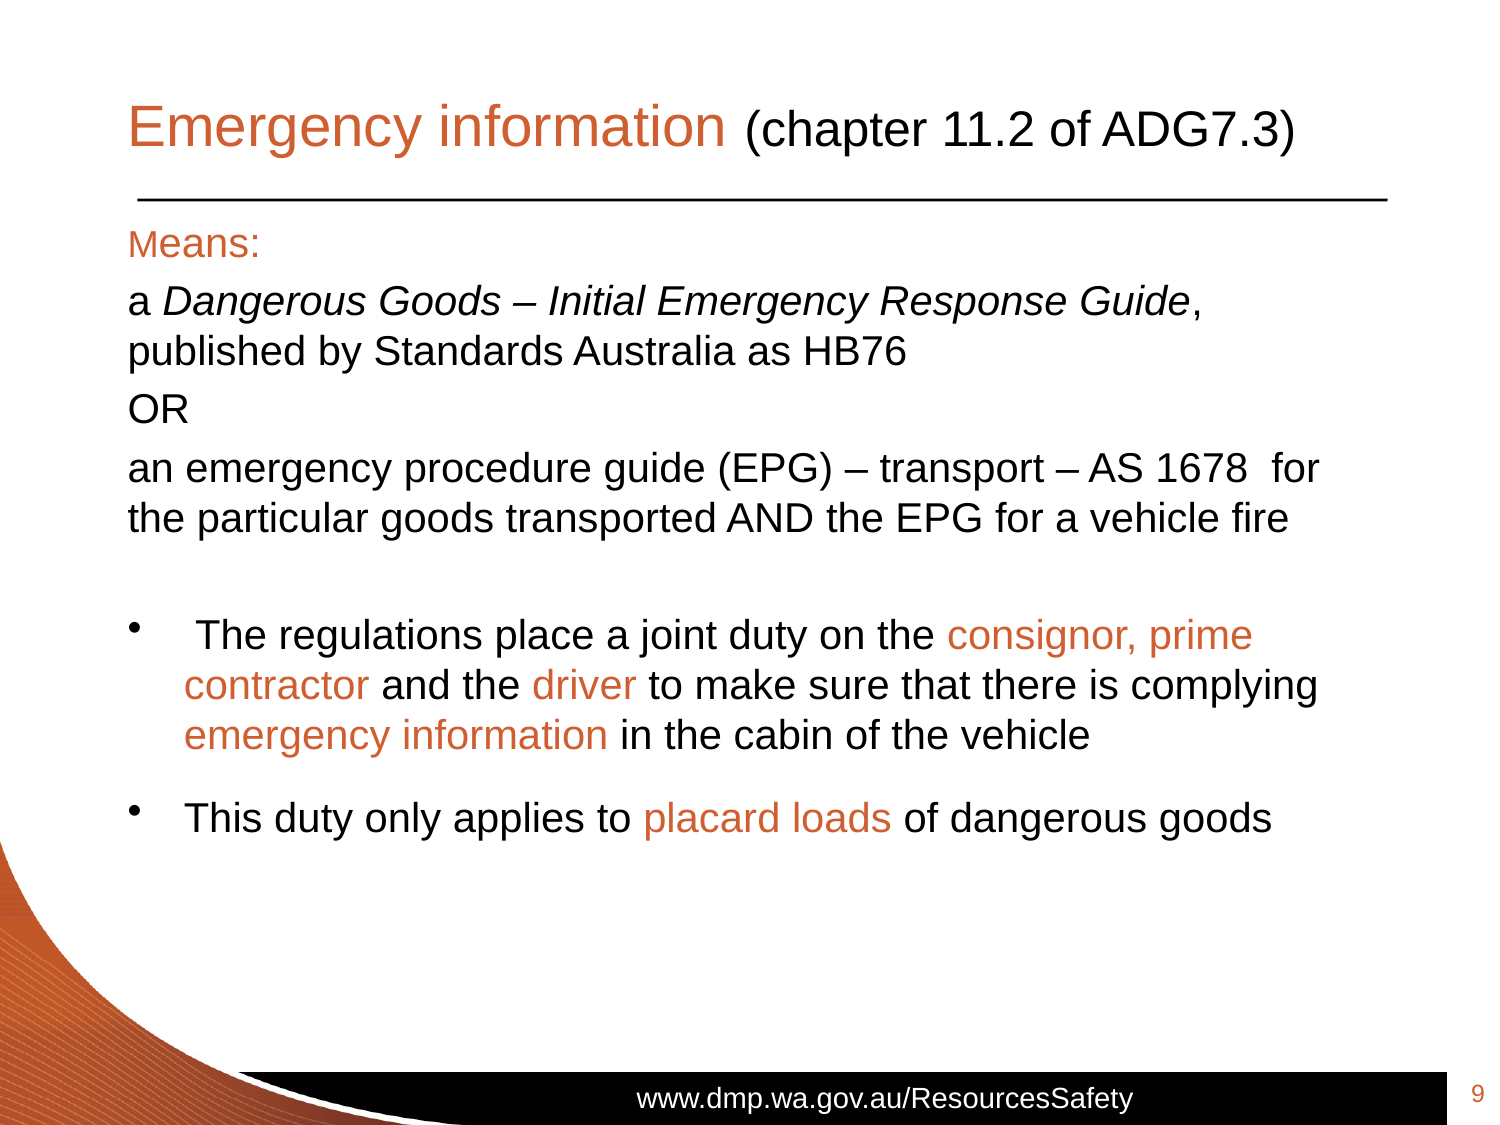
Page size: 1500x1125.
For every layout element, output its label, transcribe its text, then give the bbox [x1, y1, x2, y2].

list Means: a Dangerous Goods – Initial Emergency Response Guide, published by Standards Australia as HB76 OR an emergency procedure guide (EPG) – transport – AS 1678 for the particular goods transported AND the EPG for a vehicle fire The regulations place a joint duty on the consignor, prime contractor and the driver to make sure that there is complying emergency information in the cabin of the vehicle This duty only applies to placard loads of dangerous goods [112, 207, 1388, 1001]
slide_number 9 [1293, 1070, 1500, 1125]
picture [0, 825, 1447, 1125]
title Emergency information (chapter 11.2 of ADG7.3) [112, 37, 1388, 207]
